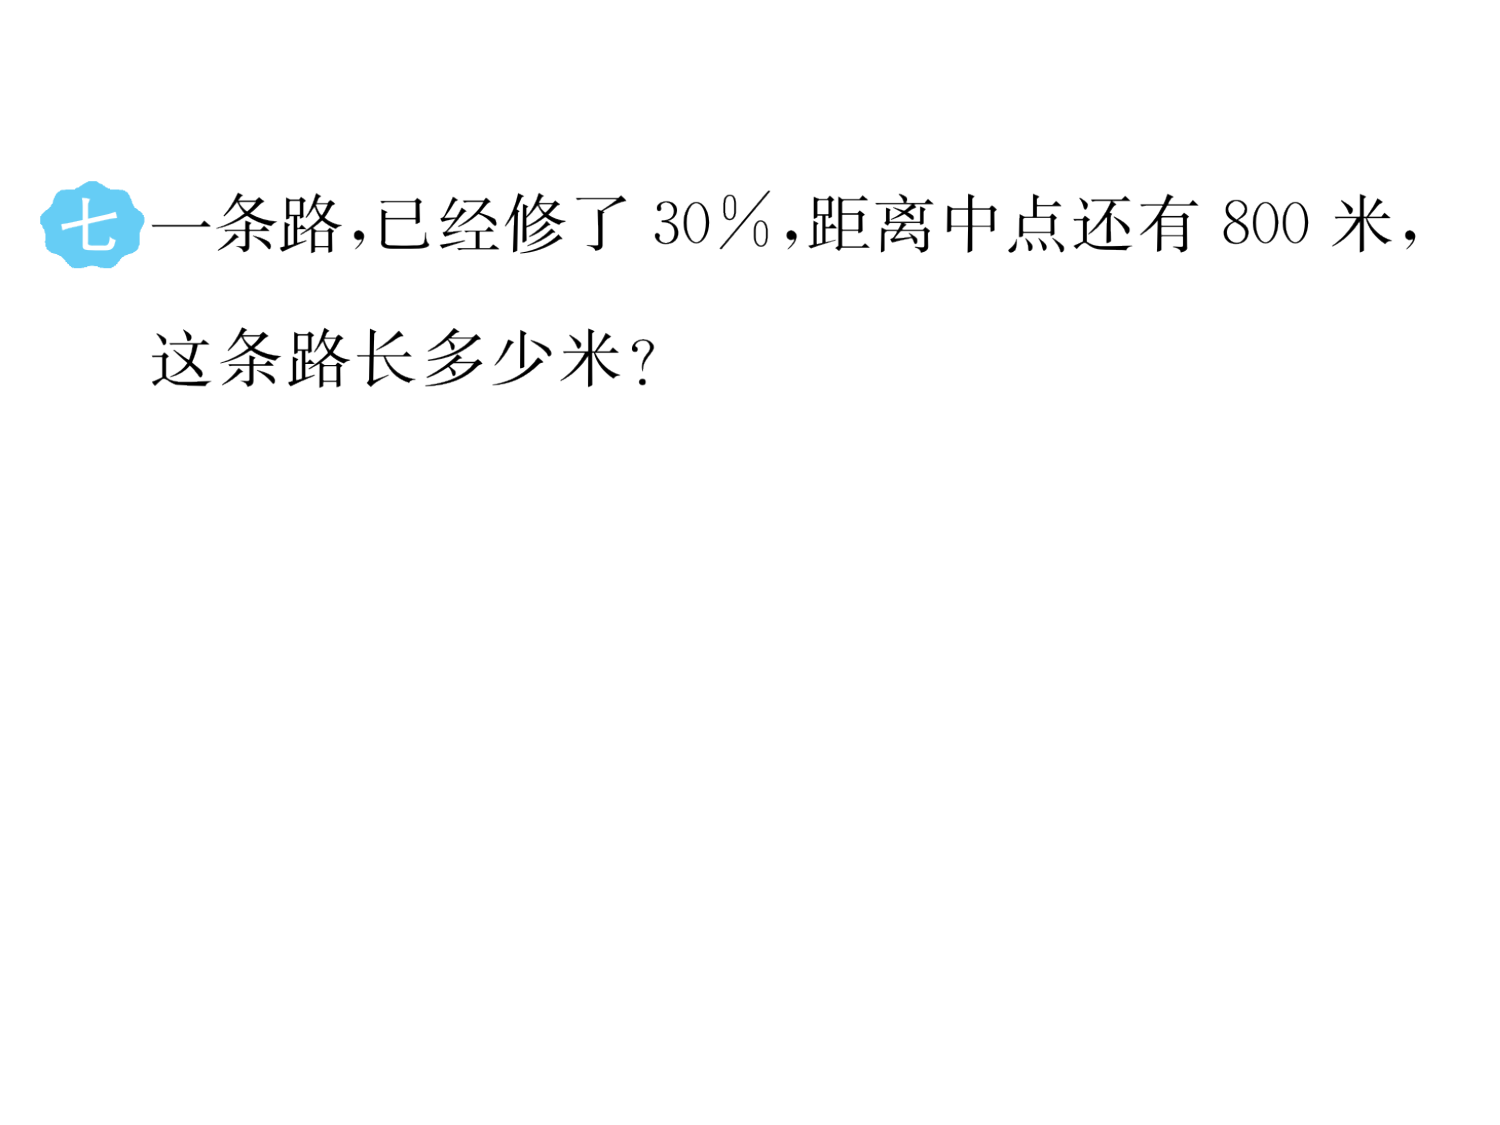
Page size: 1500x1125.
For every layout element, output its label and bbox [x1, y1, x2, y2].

picture [35, 177, 1453, 850]
